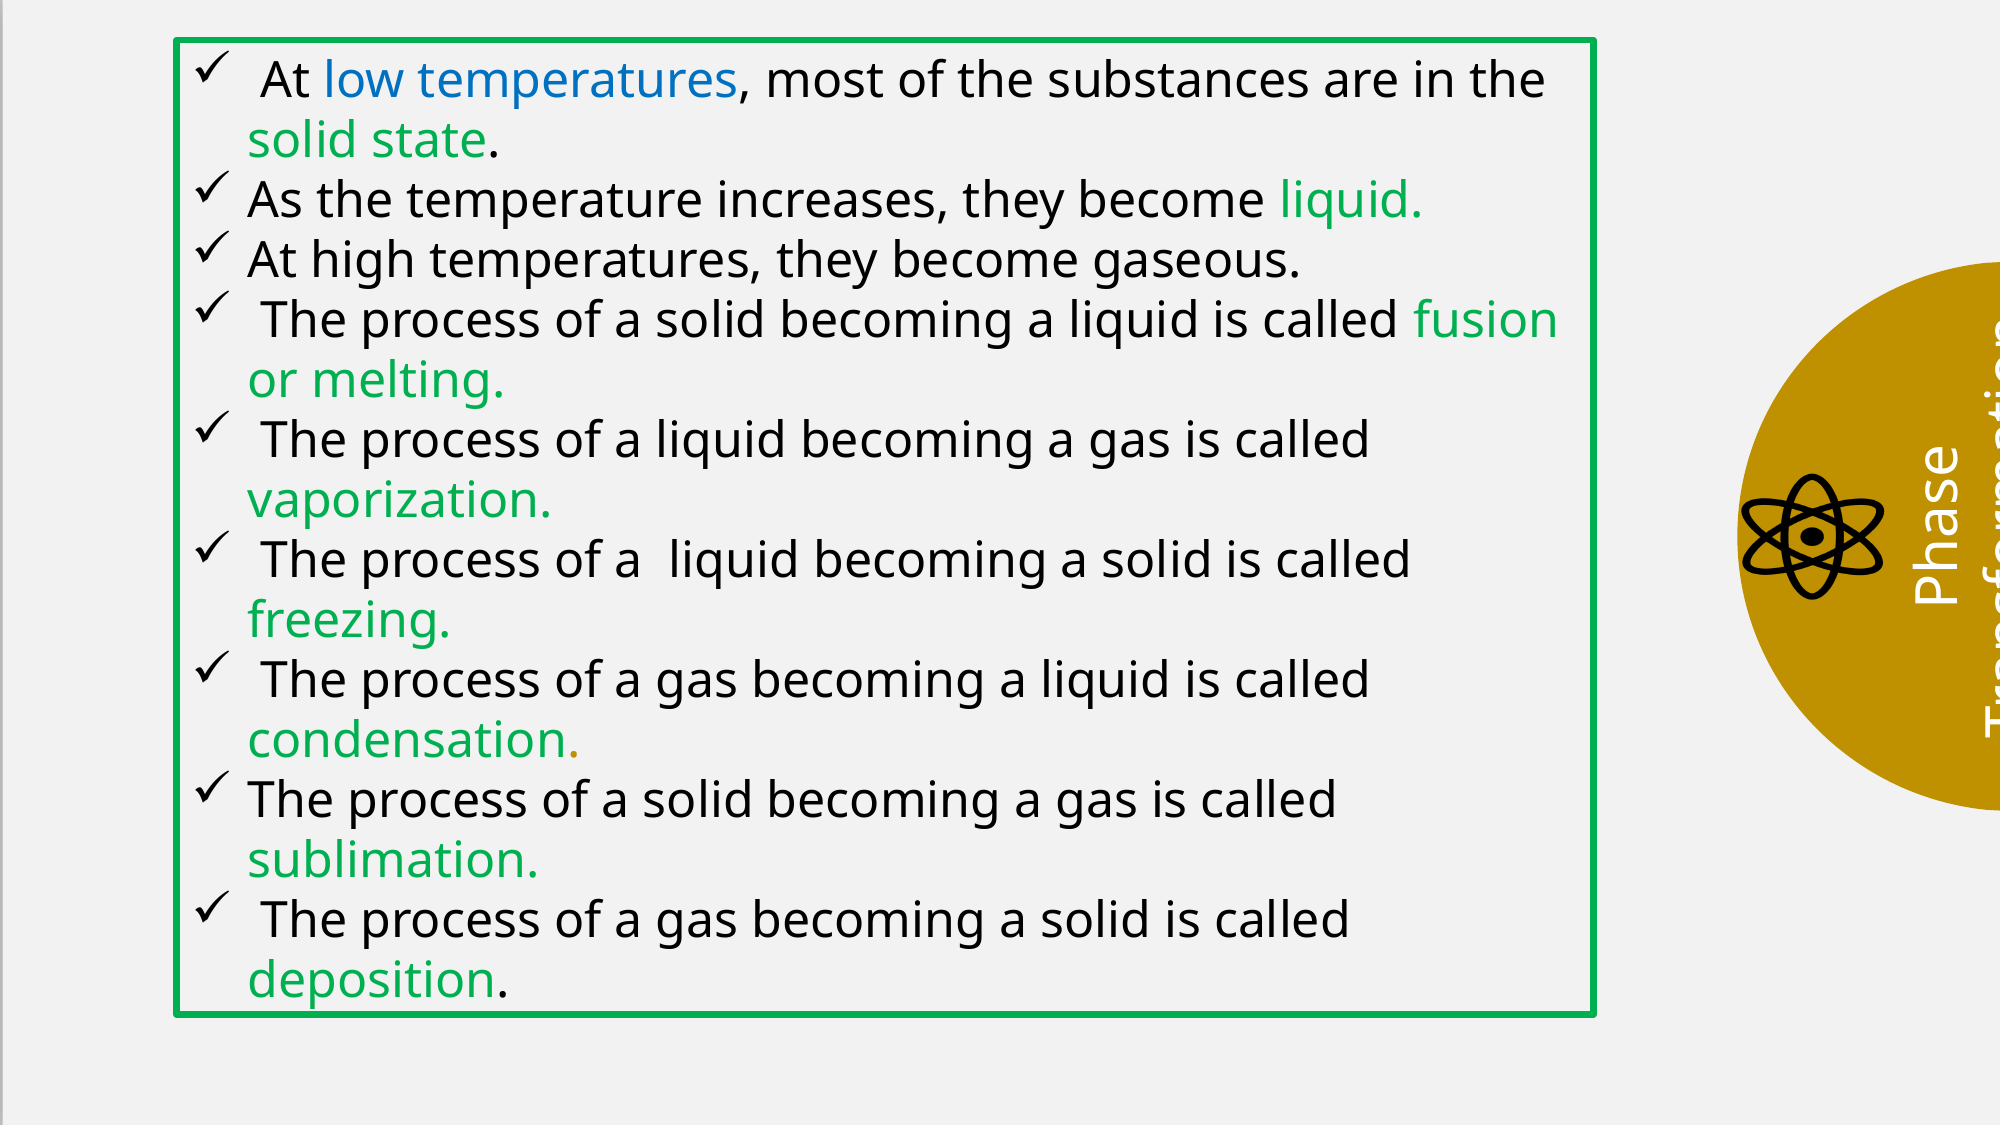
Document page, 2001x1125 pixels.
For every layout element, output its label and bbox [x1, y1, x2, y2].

text_box [2, 0, 2000, 1125]
